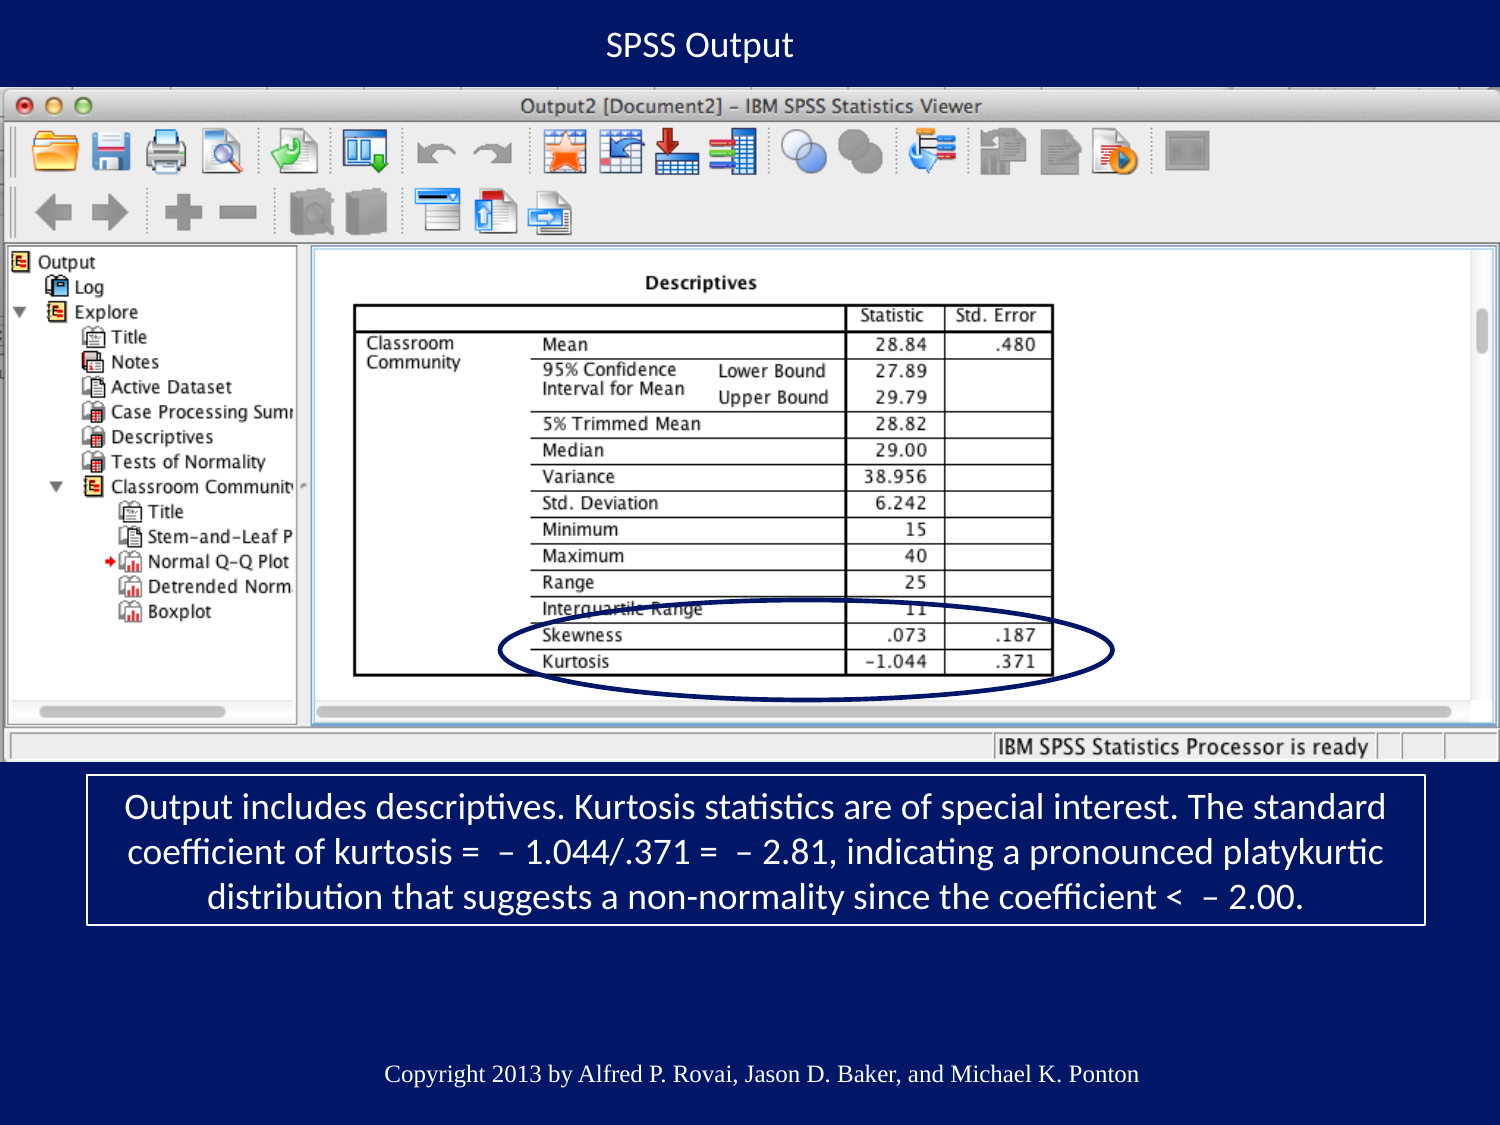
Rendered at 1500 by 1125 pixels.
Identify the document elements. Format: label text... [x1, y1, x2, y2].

text_box Output includes descriptives. Kurtosis statistics are of special interest. The standard coefficient of kurtosis = – 1.044/.371 = – 2.81, indicating a pronounced platykurtic distribution that suggests a non-normality since the coefficient < – 2.00. [87, 774, 1425, 925]
text_box SPSS Output [450, 12, 950, 73]
picture [0, 87, 1500, 763]
footer Copyright 2013 by Alfred P. Rovai, Jason D. Baker, and Michael K. Ponton [262, 1042, 1263, 1103]
